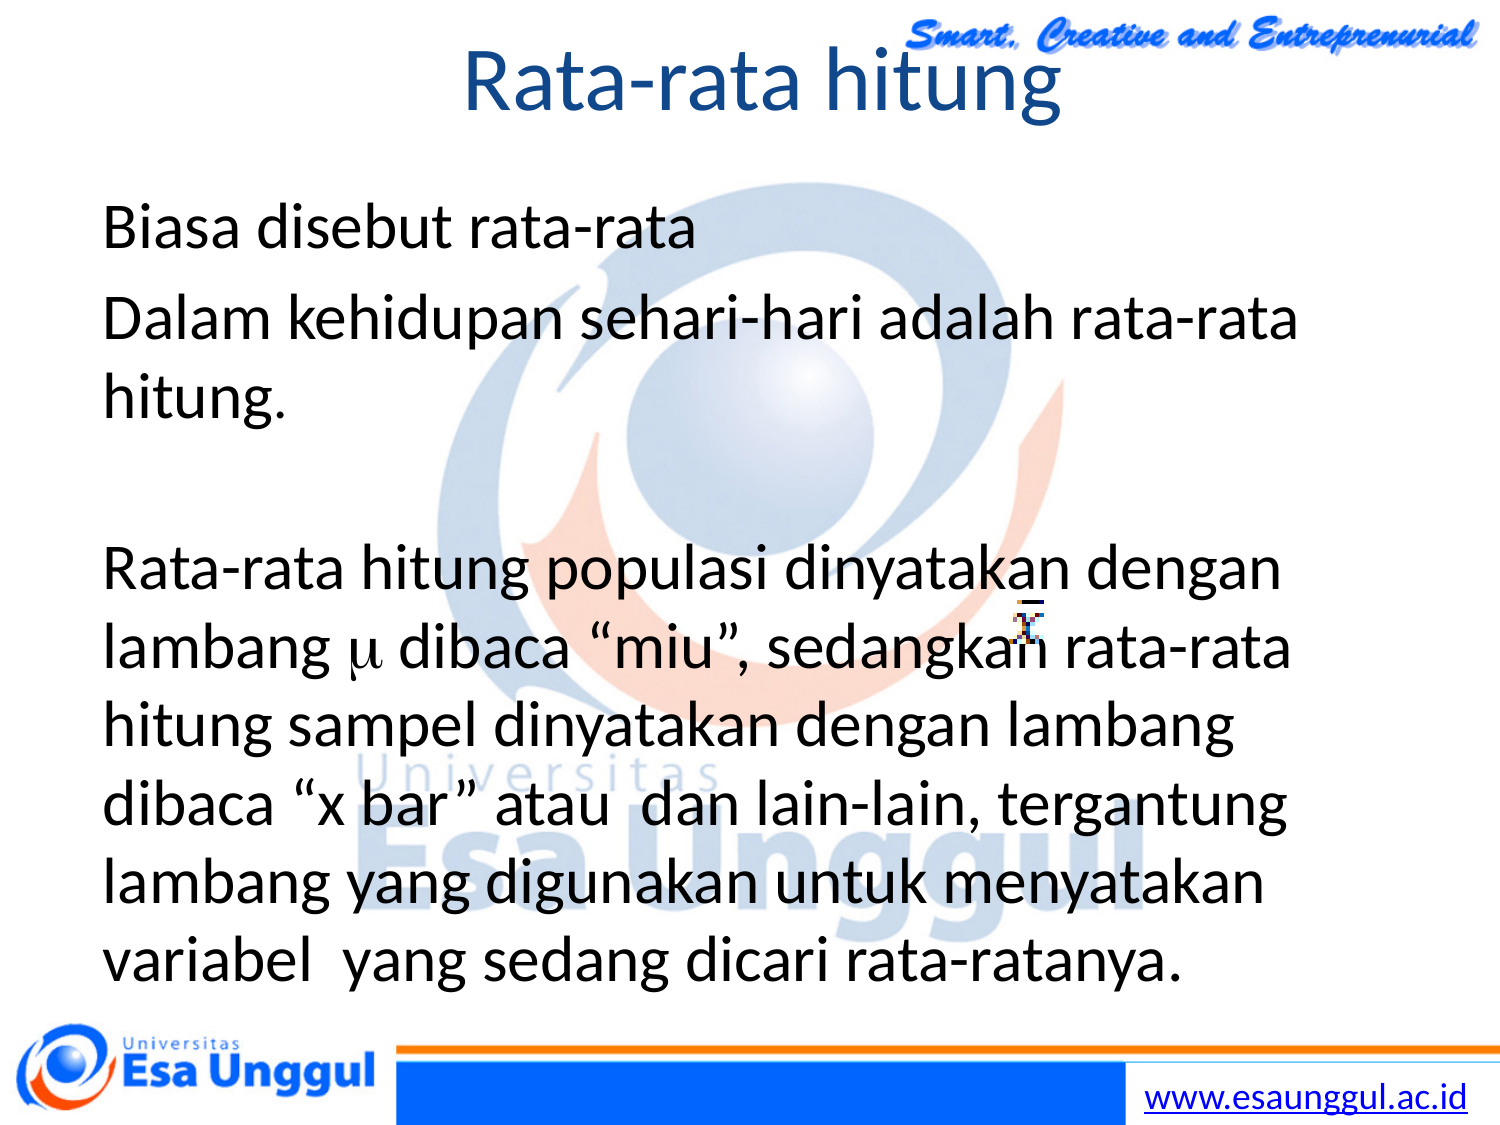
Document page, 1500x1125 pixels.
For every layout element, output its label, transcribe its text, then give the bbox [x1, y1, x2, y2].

title Rata-rata hitung [82, 11, 1465, 153]
picture [0, 0, 1500, 1125]
list Biasa disebut rata-rata Dalam kehidupan sehari-hari adalah rata-rata hitung. Rata-rata hitung populasi dinyatakan dengan lambang  dibaca “miu”, sedangkan rata-rata hitung sampel dinyatakan dengan lambang dibaca “x bar” atau dan lain-lain, tergantung lambang yang digunakan untuk menyatakan variabel yang sedang dicari rata-ratanya. [75, 175, 1425, 1005]
